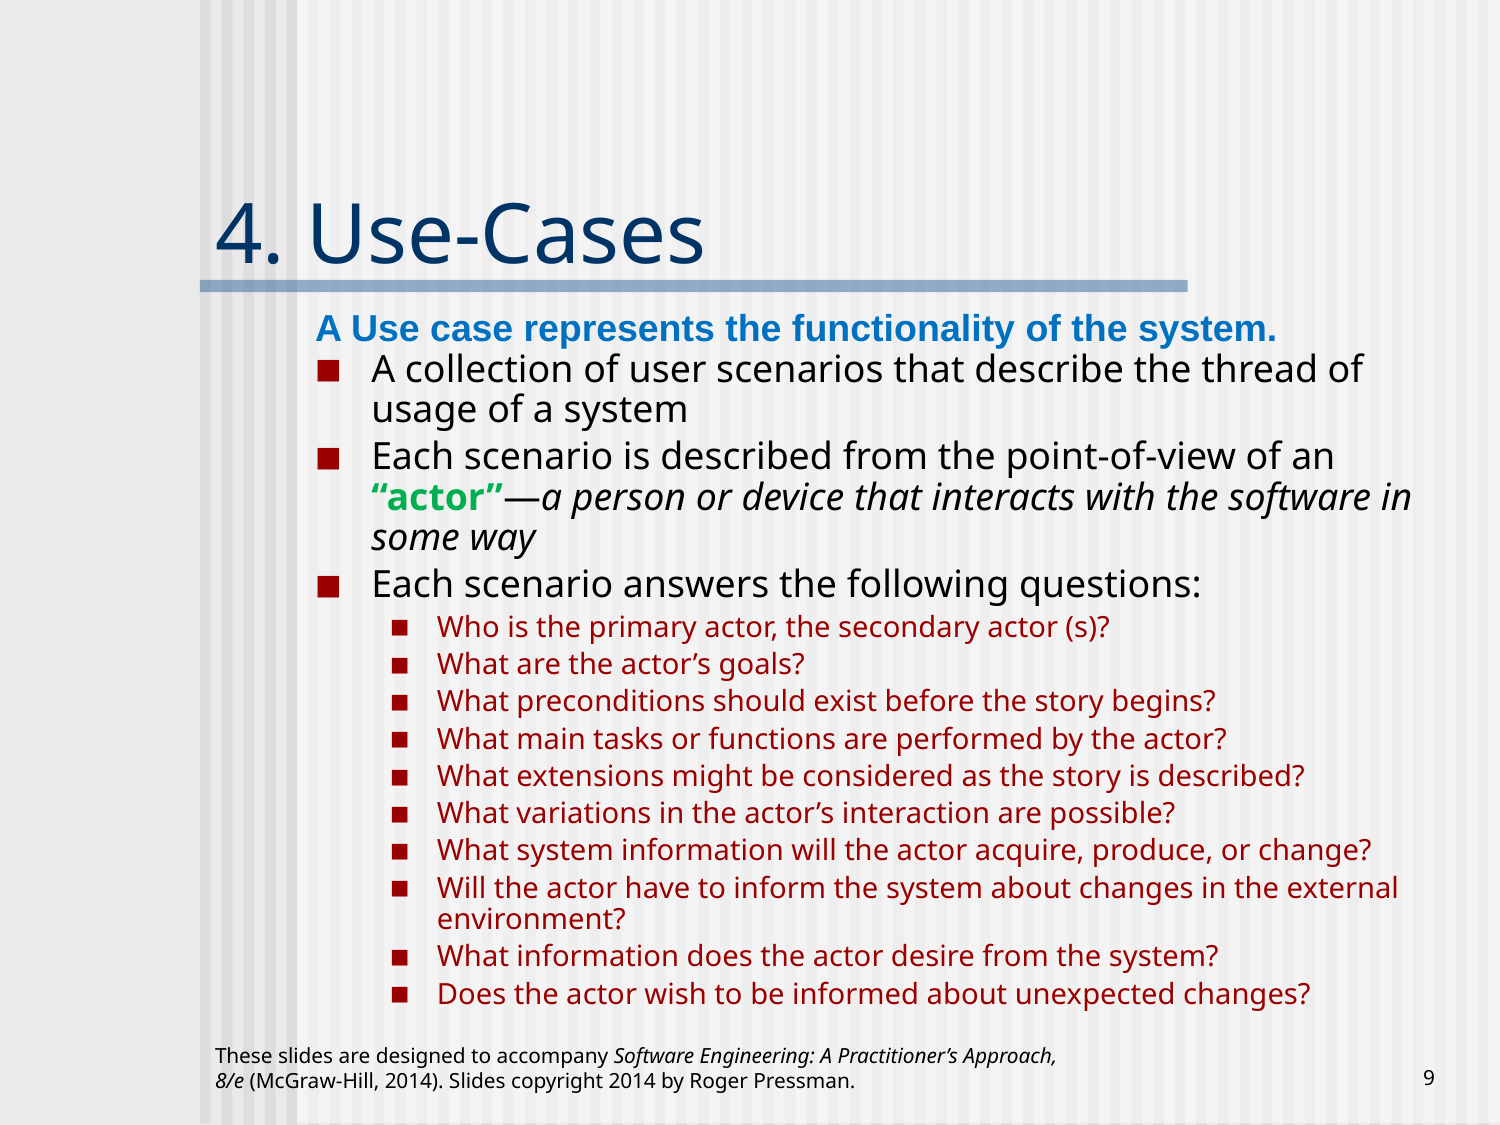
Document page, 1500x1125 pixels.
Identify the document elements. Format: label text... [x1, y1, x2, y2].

text_box 9 [1237, 1024, 1450, 1100]
text_box These slides are designed to accompany Software Engineering: A Practitioner’s Approach, 8/e (McGraw-Hill, 2014). Slides copyright 2014 by Roger Pressman. [199, 1024, 1100, 1100]
list A Use case represents the functionality of the system. A collection of user scenarios that describe the thread of usage of a system Each scenario is described from the point-of-view of an “actor”—a person or device that interacts with the software in some way Each scenario answers the following questions: Who is the primary actor, the secondary actor (s)? What are the actor’s goals? What preconditions should exist before the story begins? What main tasks or functions are performed by the actor? What extensions might be considered as the story is described? What variations in the actor’s interaction are possible? What system information will the actor acquire, produce, or change? Will the actor have to inform the system about changes in the external environment? What information does the actor desire from the system? Does the actor wish to be informed about unexpected changes? [300, 301, 1450, 974]
title 4. Use-Cases [200, 174, 745, 288]
